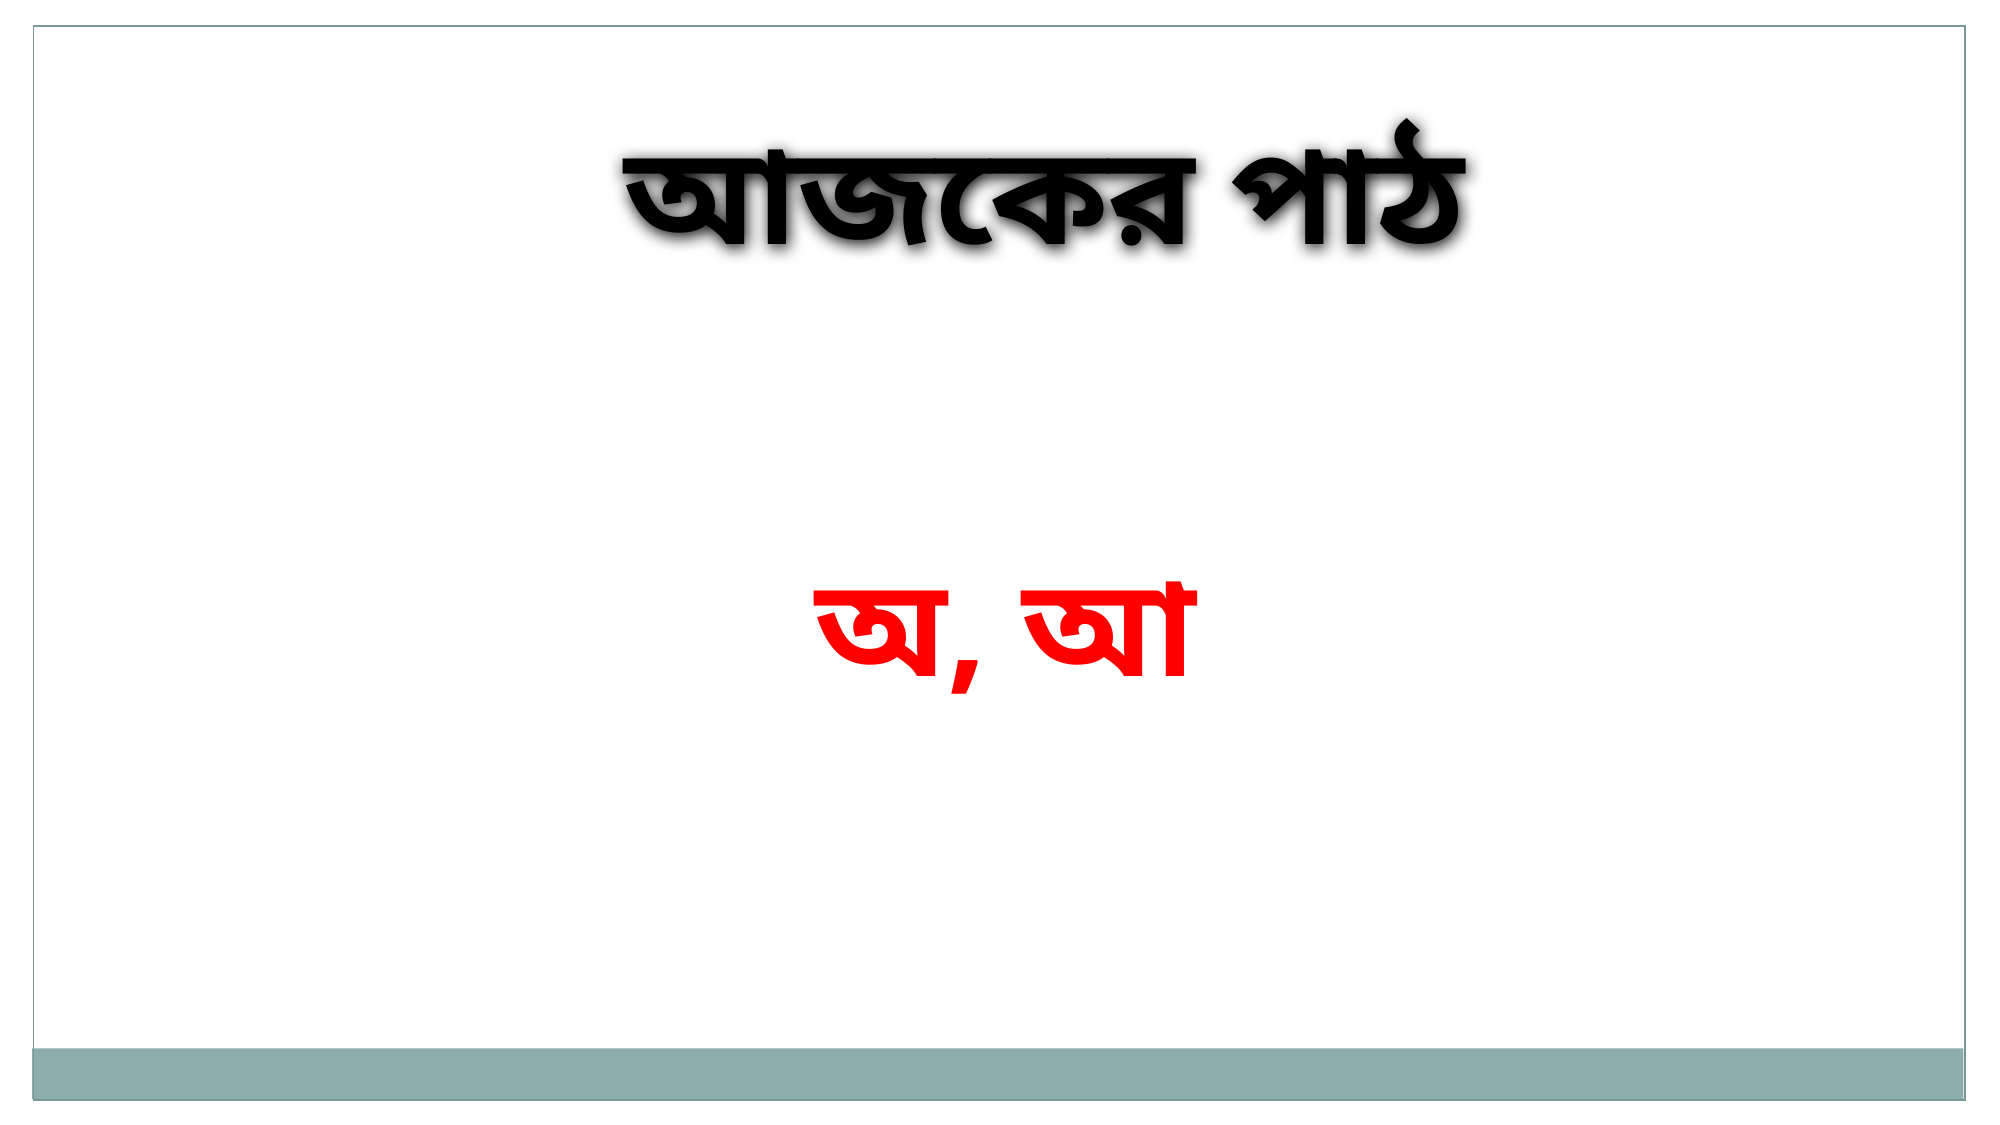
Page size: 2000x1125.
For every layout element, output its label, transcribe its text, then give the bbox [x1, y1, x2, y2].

text_box আজকের পাঠ [503, 99, 1587, 280]
text_box অ, আ [687, 531, 1325, 712]
